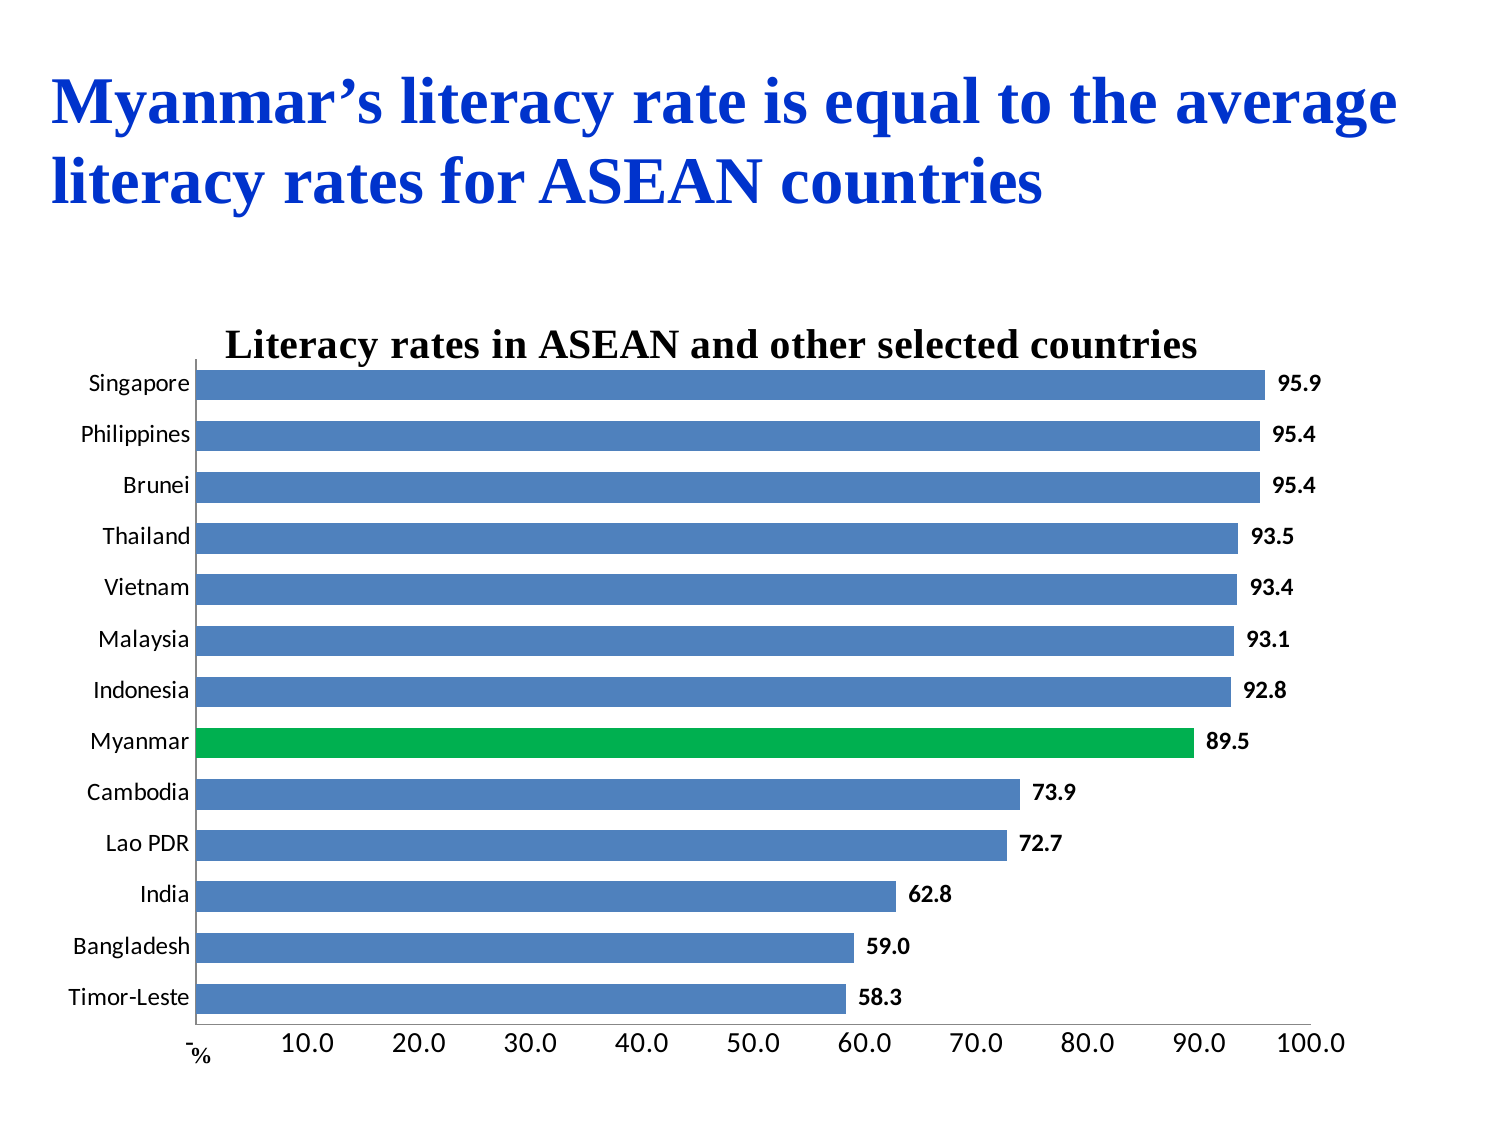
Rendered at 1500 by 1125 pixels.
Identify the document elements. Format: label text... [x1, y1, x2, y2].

chart [62, 283, 1363, 1125]
text_box Myanmar’s literacy rate is equal to the average literacy rates for ASEAN countries [36, 49, 1475, 225]
